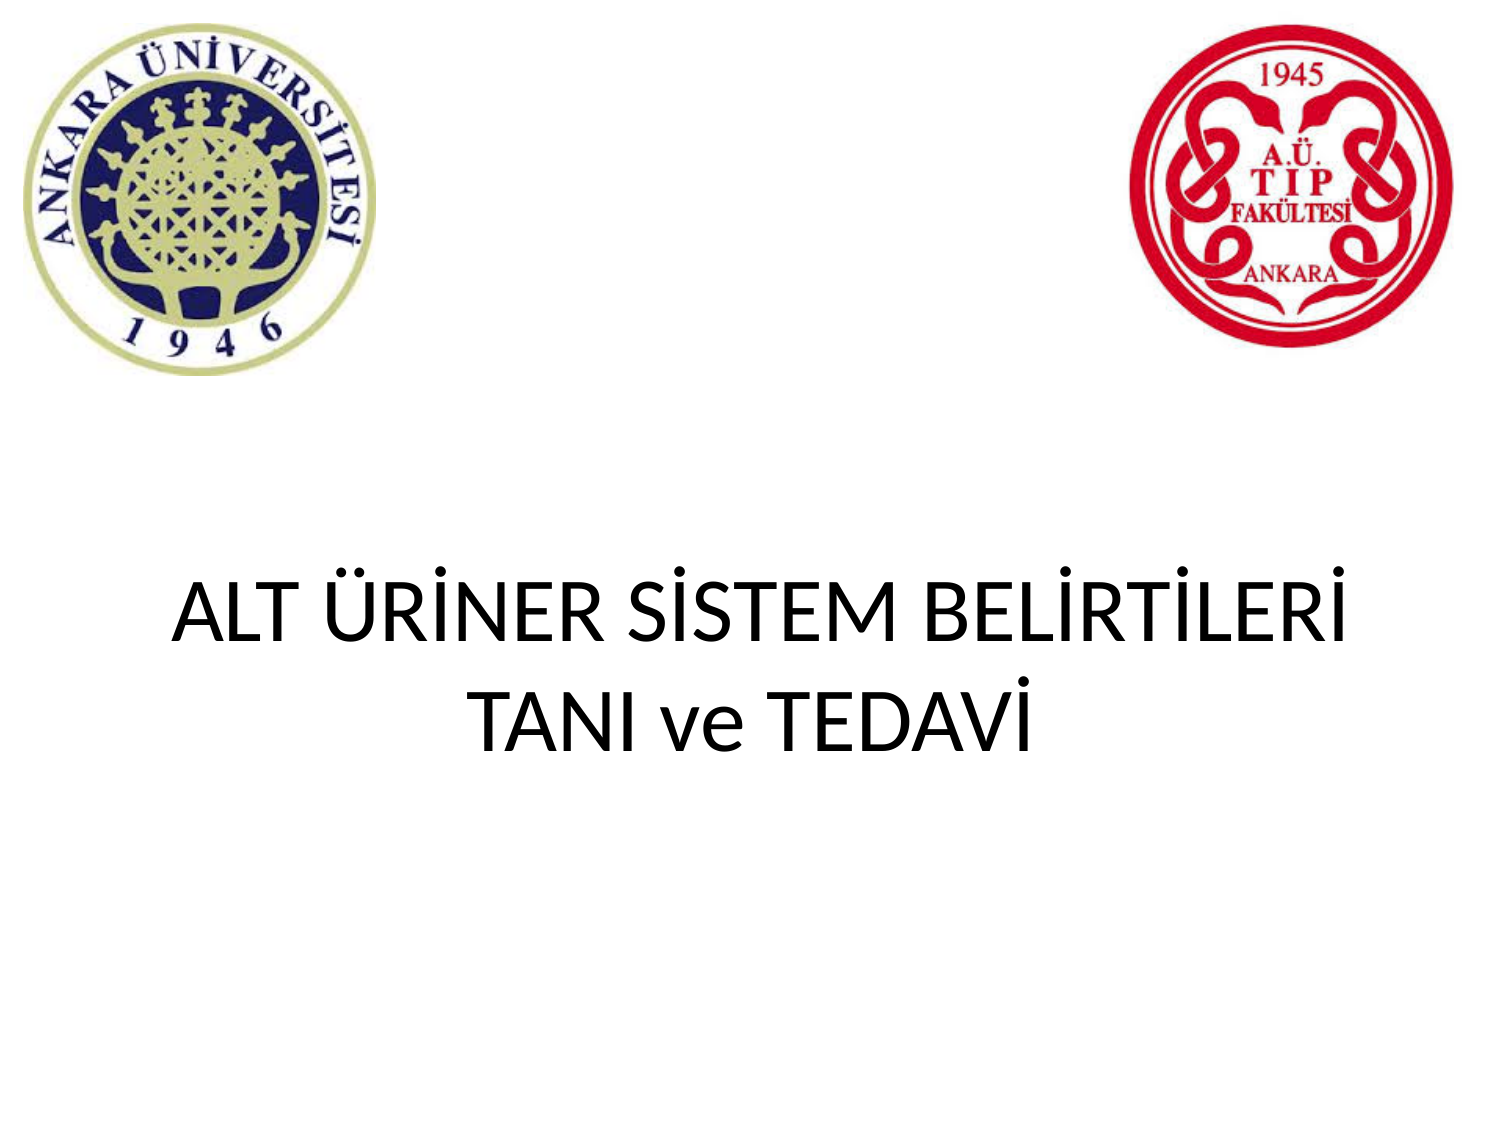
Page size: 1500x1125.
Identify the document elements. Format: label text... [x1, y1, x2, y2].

picture [1115, 11, 1468, 362]
title ALT ÜRİNER SİSTEM BELİRTİLERİ TANI ve TEDAVİ [123, 538, 1399, 780]
picture [23, 23, 376, 376]
